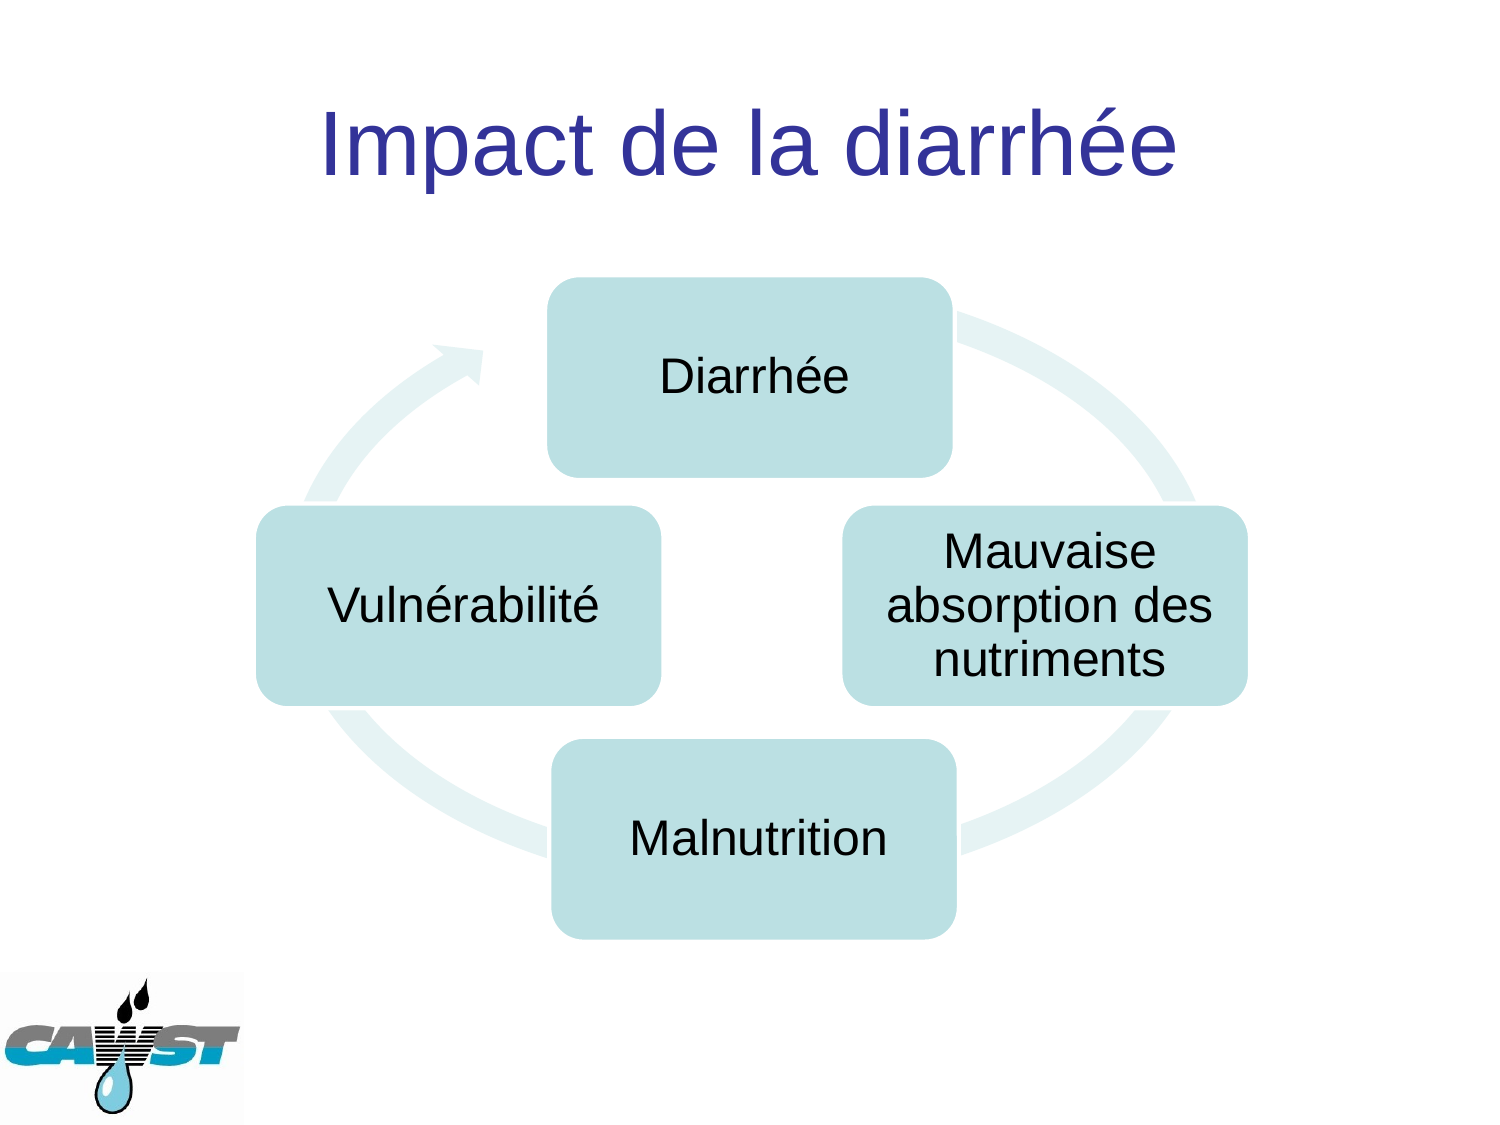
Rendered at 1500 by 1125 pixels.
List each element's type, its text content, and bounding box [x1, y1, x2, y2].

title Impact de la diarrhée [75, 45, 1425, 233]
picture [0, 972, 244, 1125]
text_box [249, 274, 1251, 942]
